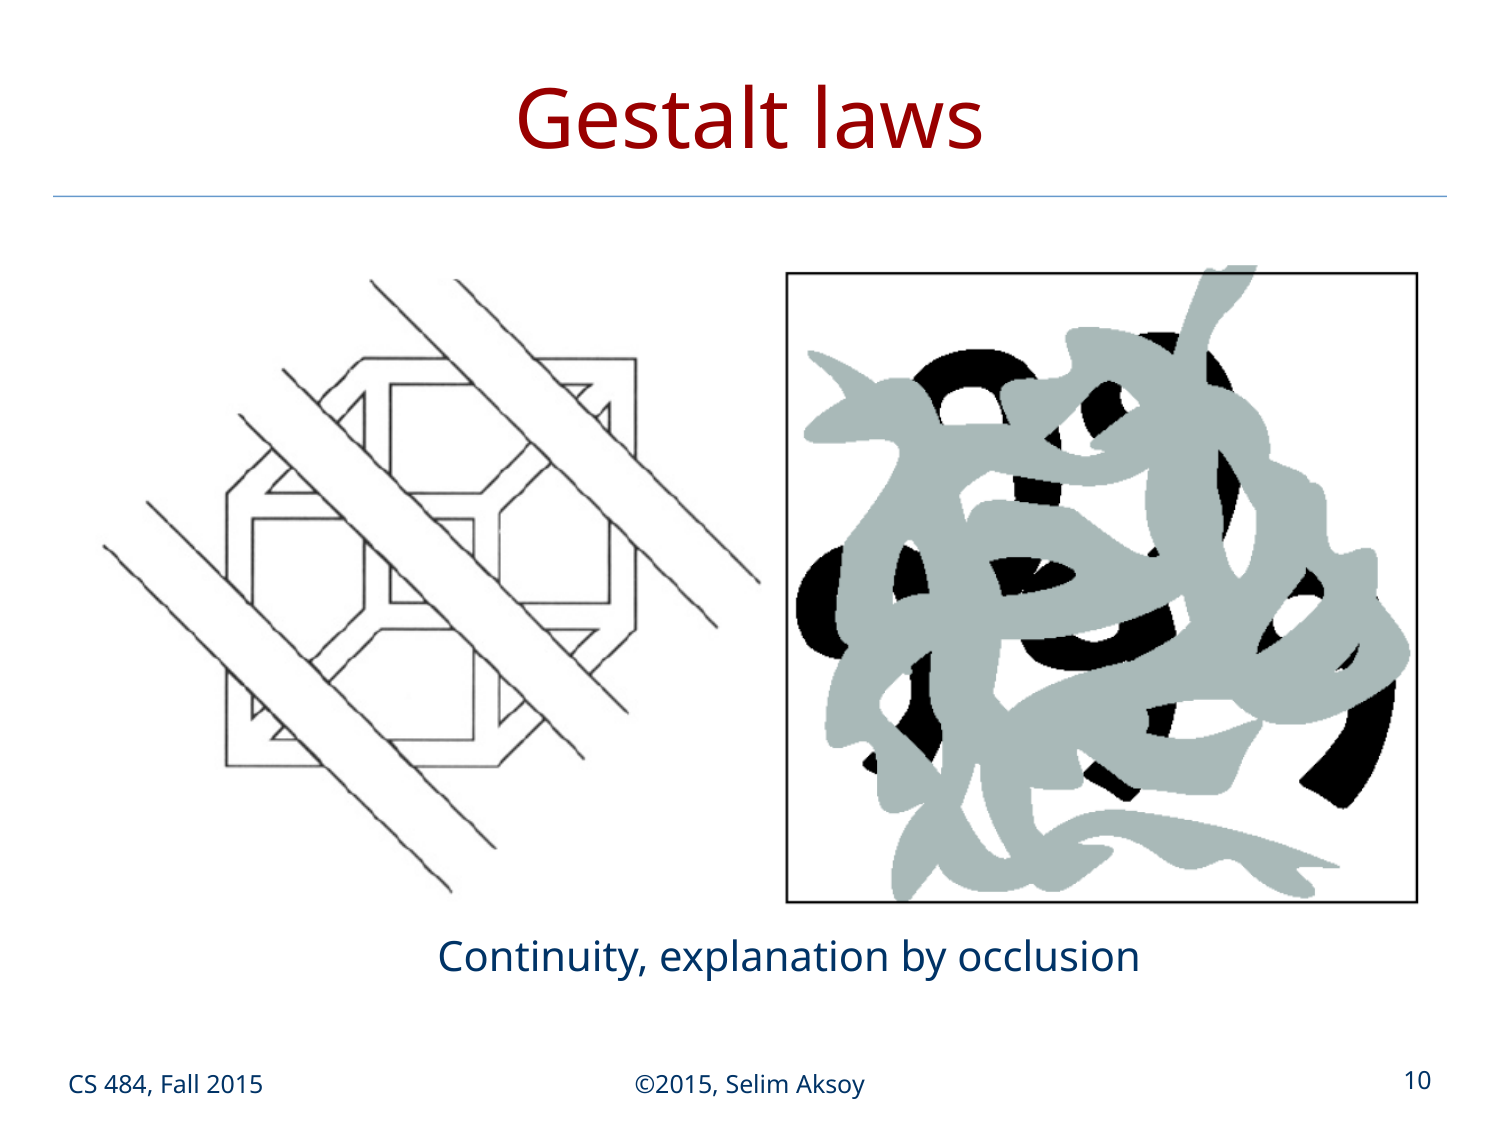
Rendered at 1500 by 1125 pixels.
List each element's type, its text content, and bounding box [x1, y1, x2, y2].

slide_number CS 484, Fall 2015 [52, 1052, 366, 1107]
picture [0, 205, 1436, 932]
slide_number 10 [1134, 1052, 1448, 1107]
title Gestalt laws [53, 31, 1447, 173]
text_box Continuity, explanation by occlusion [422, 932, 1156, 987]
footer ©2015, Selim Aksoy [511, 1052, 988, 1107]
